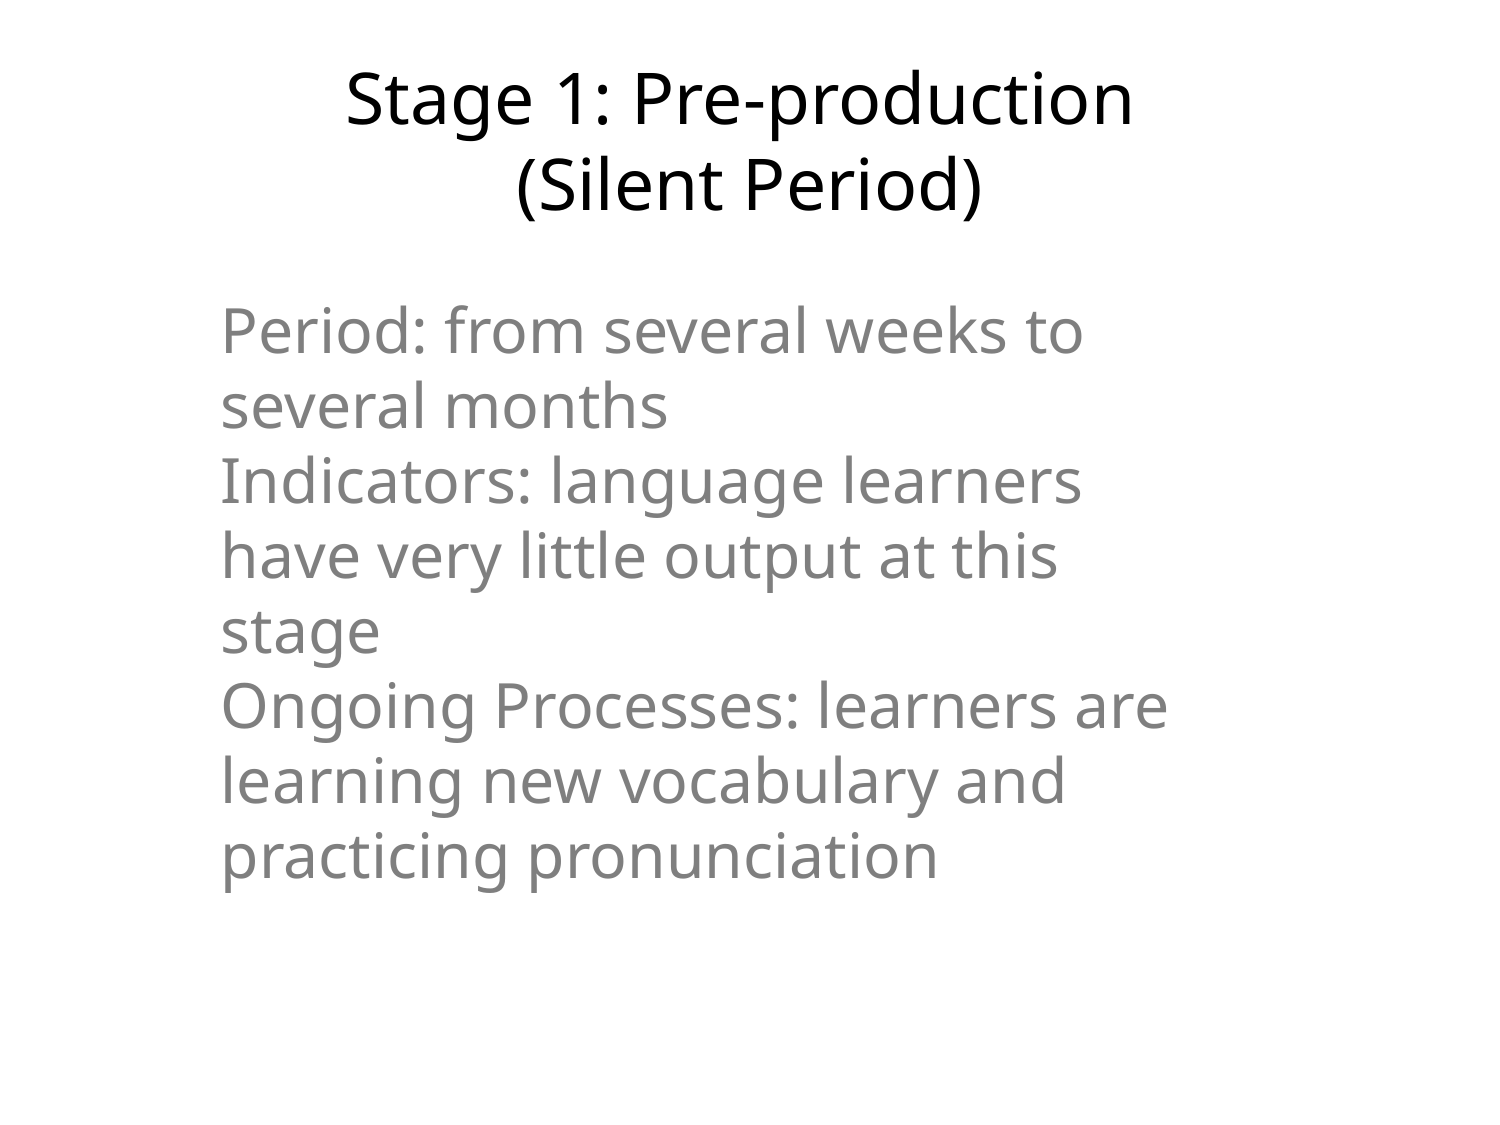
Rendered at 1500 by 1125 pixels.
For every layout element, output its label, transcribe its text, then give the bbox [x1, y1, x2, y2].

text_box Period: from several weeks to several months Indicators: language learners have very little output at this stage Ongoing Processes: learners are learning new vocabulary and practicing pronunciation [205, 284, 1250, 899]
title Stage 1: Pre-production (Silent Period) [74, 44, 1426, 233]
